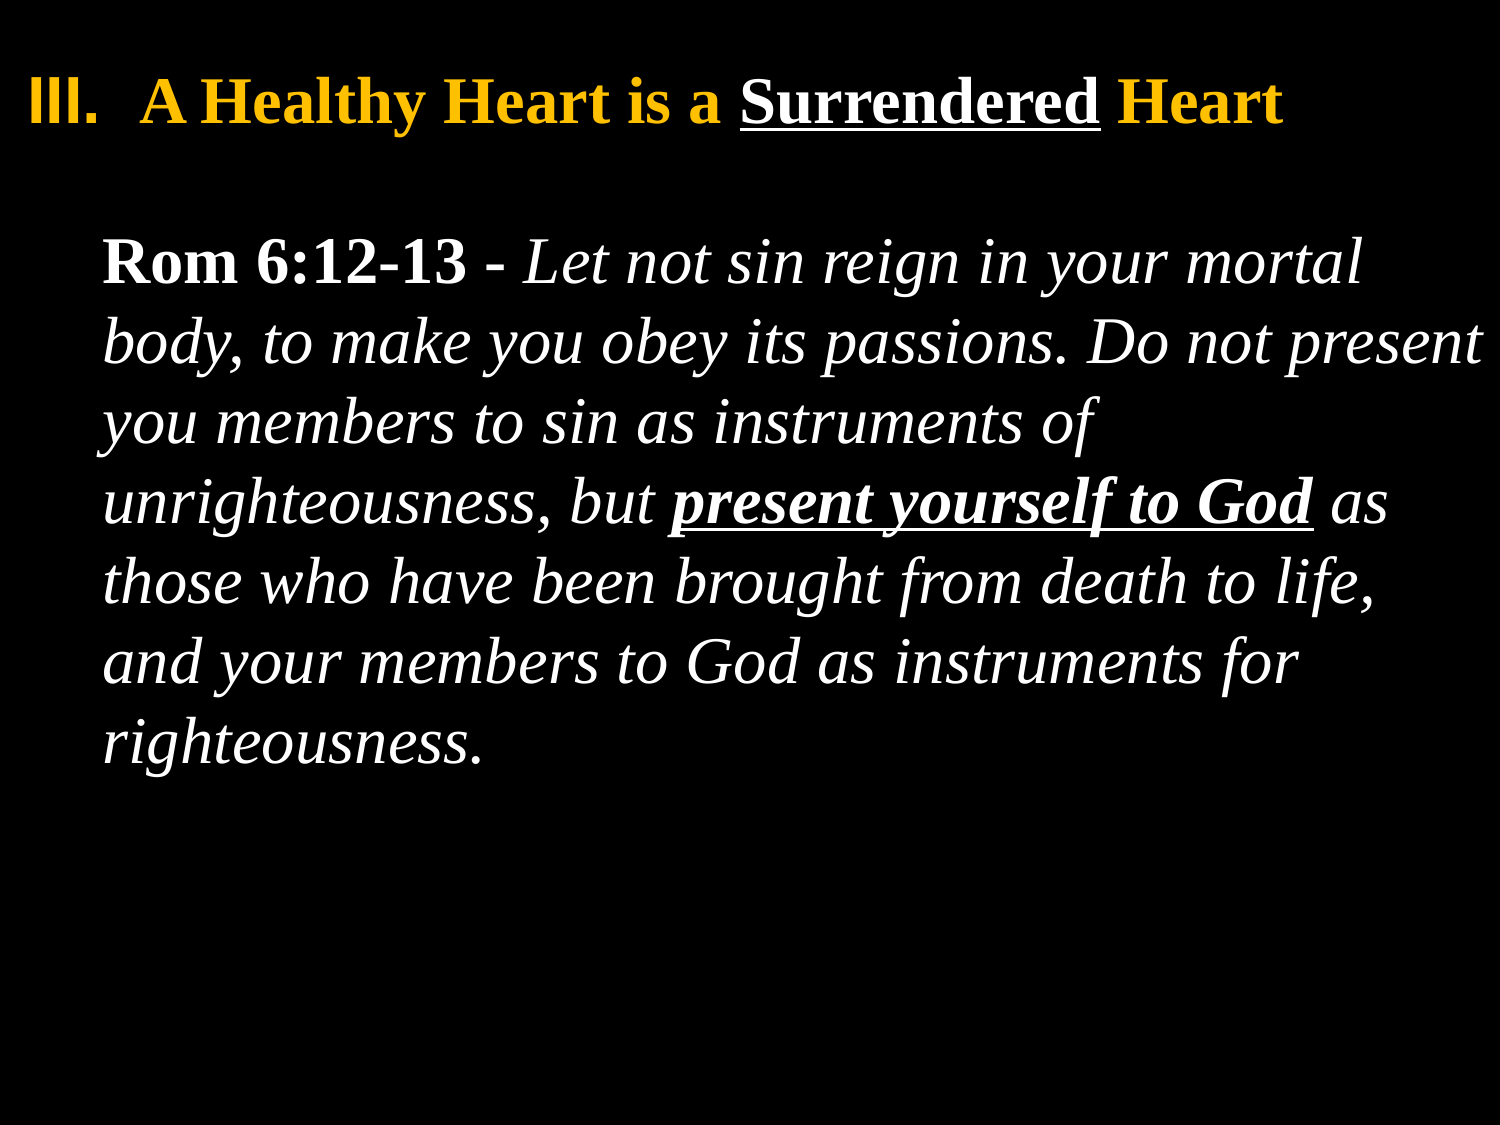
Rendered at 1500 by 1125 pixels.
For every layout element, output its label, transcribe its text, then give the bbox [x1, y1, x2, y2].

text_box A Healthy Heart is a Surrendered Heart Rom 6:12-13 - Let not sin reign in your mortal body, to make you obey its passions. Do not present you members to sin as instruments of unrighteousness, but present yourself to God as those who have been brought from death to life, and your members to God as instruments for righteousness. [12, 49, 1500, 785]
